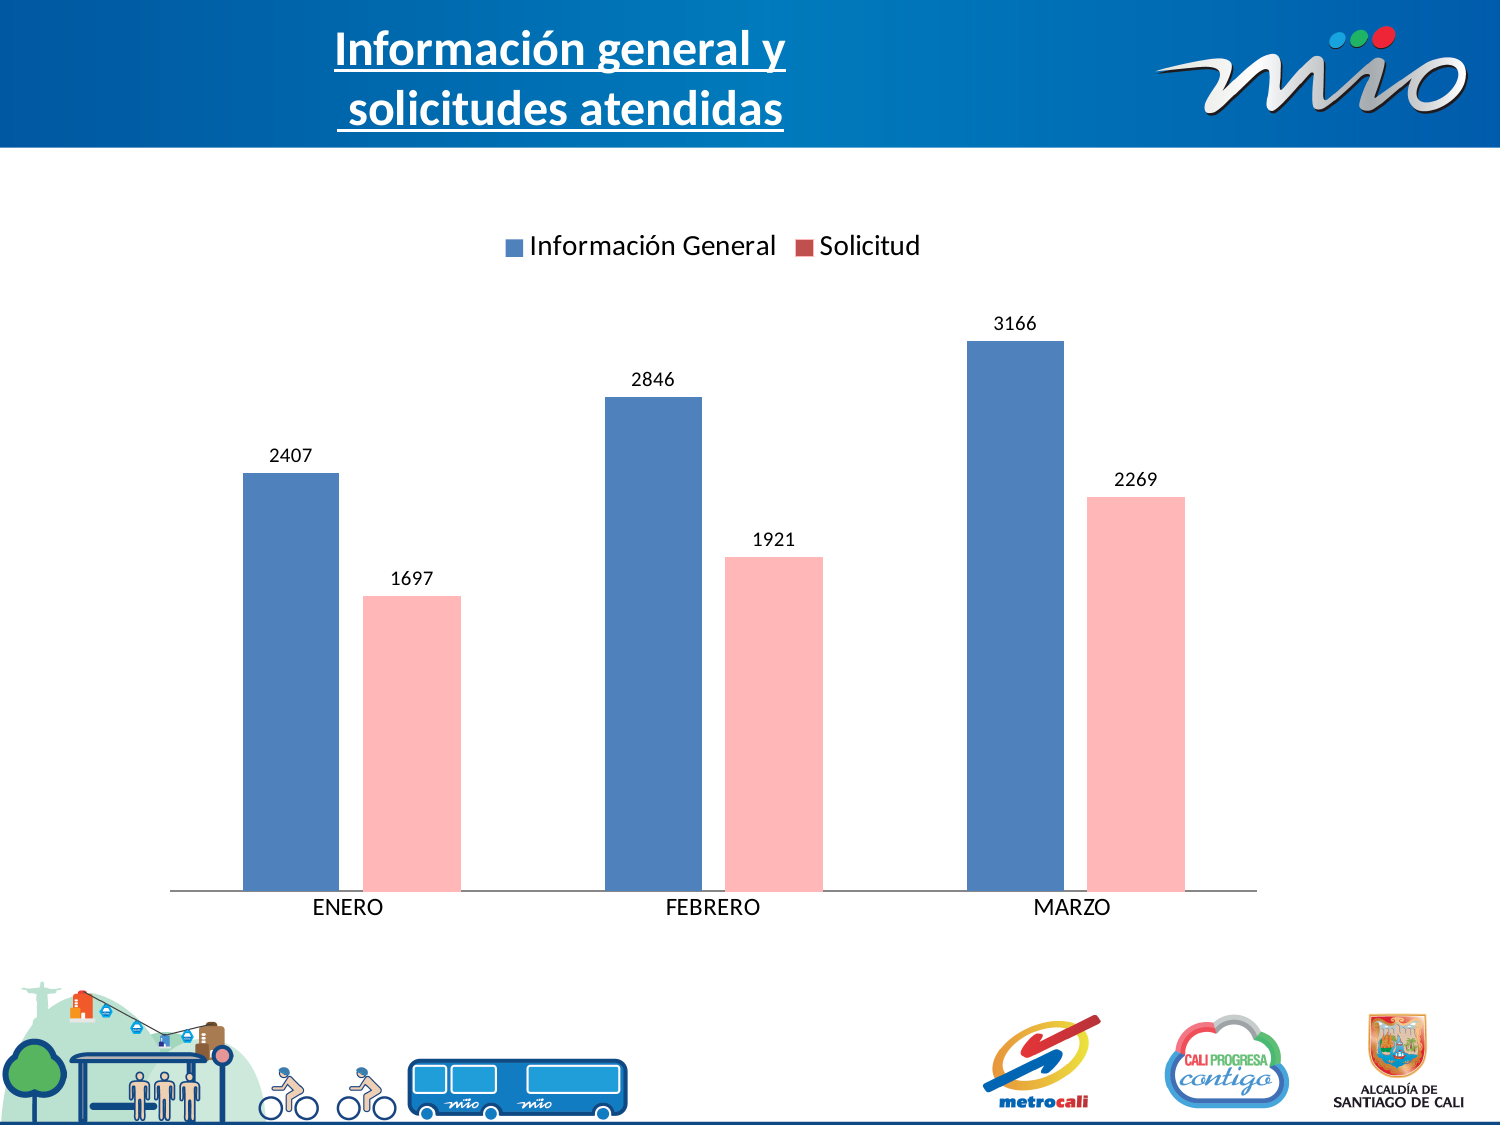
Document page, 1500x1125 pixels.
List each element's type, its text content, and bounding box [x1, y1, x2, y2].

picture [0, 0, 1500, 1125]
title Información general y solicitudes atendidas [75, 45, 1046, 217]
chart [147, 216, 1280, 937]
